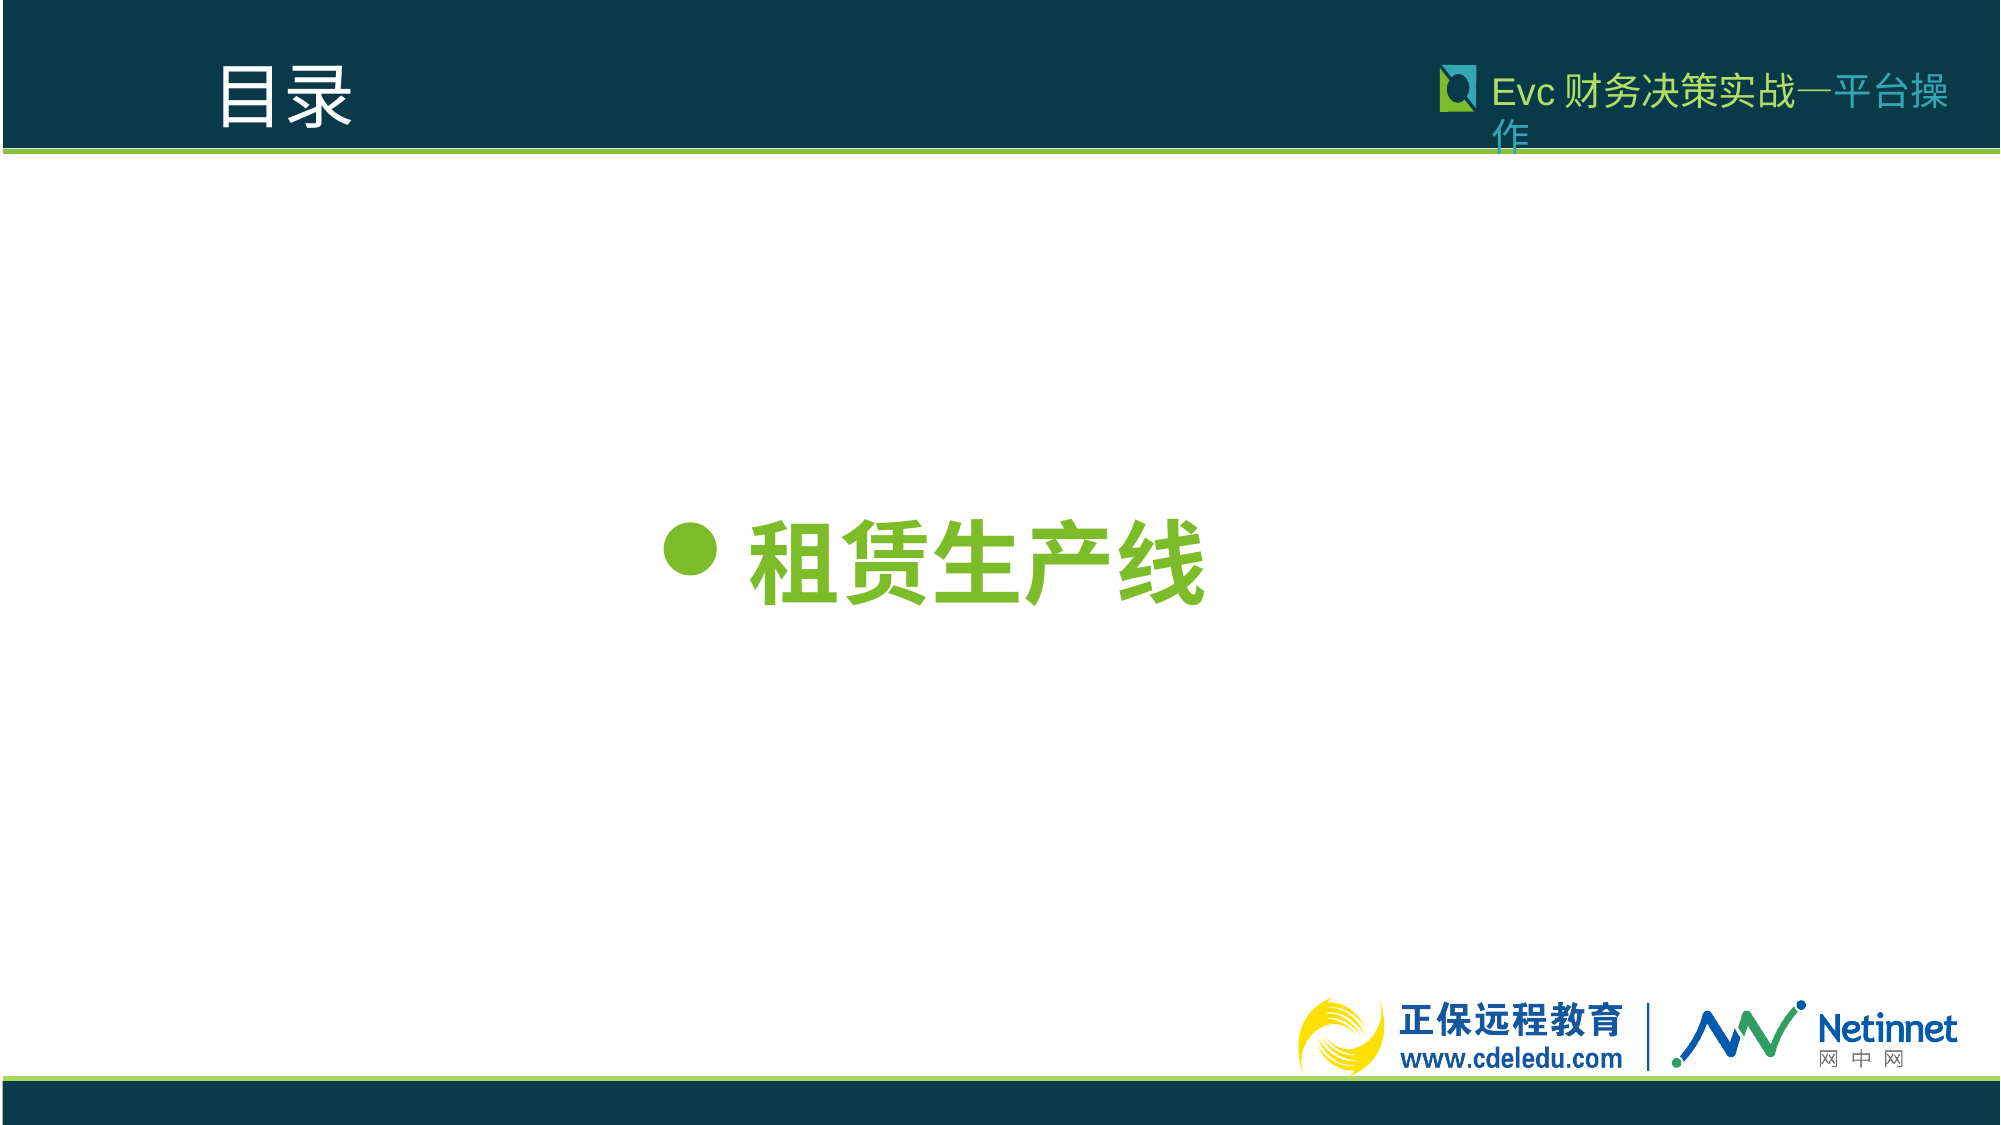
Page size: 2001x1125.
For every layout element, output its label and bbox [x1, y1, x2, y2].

text_box [2, 0, 2000, 1125]
text_box [438, 391, 1625, 792]
text_box [1439, 59, 2000, 122]
